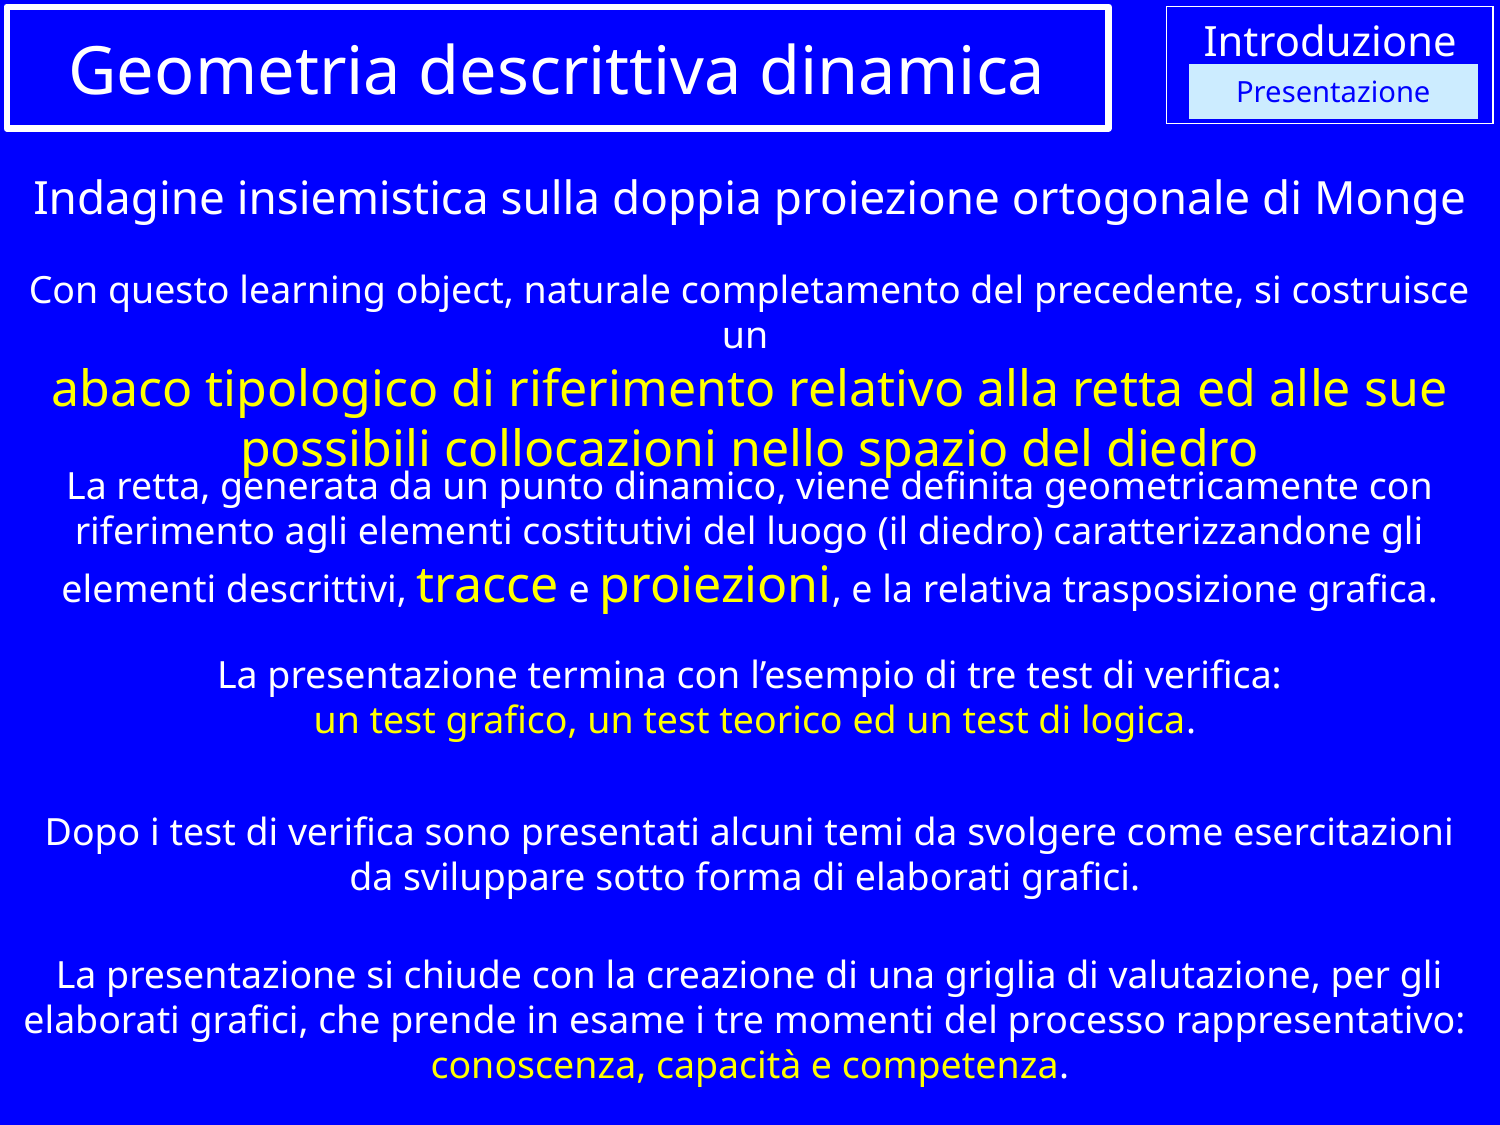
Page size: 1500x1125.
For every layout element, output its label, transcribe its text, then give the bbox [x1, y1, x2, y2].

text_box Presentazione [1189, 63, 1478, 119]
text_box La presentazione termina con l’esempio di tre test di verifica: un test grafico, un test teorico ed un test di logica. [5, 643, 1494, 749]
text_box Con questo learning object, naturale completamento del precedente, si costruisce un abaco tipologico di riferimento relativo alla retta ed alle sue possibili collocazioni nello spazio del diedro [0, 258, 1500, 484]
text_box Indagine insiemistica sulla doppia proiezione ortogonale di Monge [5, 160, 1494, 231]
text_box Dopo i test di verifica sono presentati alcuni temi da svolgere come esercitazioni da sviluppare sotto forma di elaborati grafici. [5, 800, 1494, 906]
text_box La presentazione si chiude con la creazione di una griglia di valutazione, per gli elaborati grafici, che prende in esame i tre momenti del processo rappresentativo: conoscenza, capacità e competenza. [5, 943, 1494, 1094]
title Introduzione [1166, 6, 1494, 124]
text_box La retta, generata da un punto dinamico, viene definita geometricamente con riferimento agli elementi costitutivi del luogo (il diedro) caratterizzandone gli elementi descrittivi, tracce e proiezioni, e la relativa trasposizione grafica. [5, 454, 1494, 620]
text_box Geometria descrittiva dinamica [6, 6, 1109, 129]
